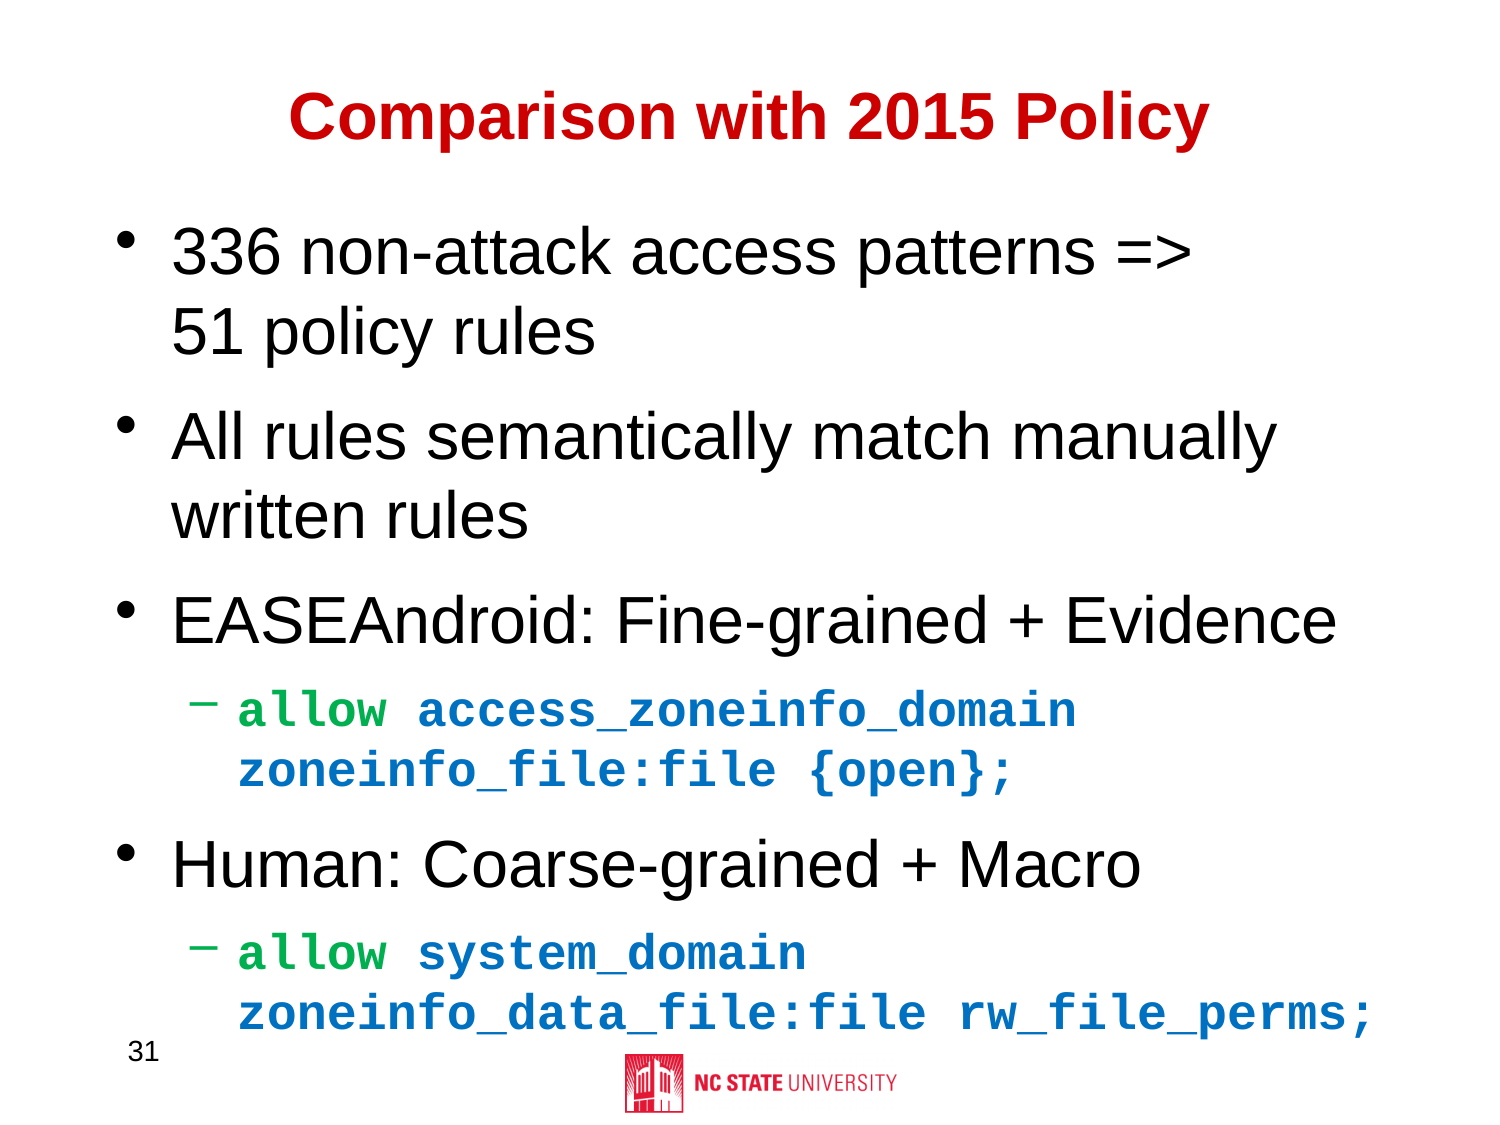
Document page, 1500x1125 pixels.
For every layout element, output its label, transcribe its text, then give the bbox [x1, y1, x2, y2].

picture [624, 1053, 898, 1114]
title Comparison with 2015 Policy [50, 37, 1450, 188]
slide_number 31 [99, 1025, 175, 1100]
list 336 non-attack access patterns => 51 policy rules All rules semantically match manually written rules EASEAndroid: Fine-grained + Evidence allow access_zoneinfo_domain zoneinfo_file:file {open}; Human: Coarse-grained + Macro allow system_domain zoneinfo_data_file:file rw_file_perms; [99, 200, 1438, 1000]
